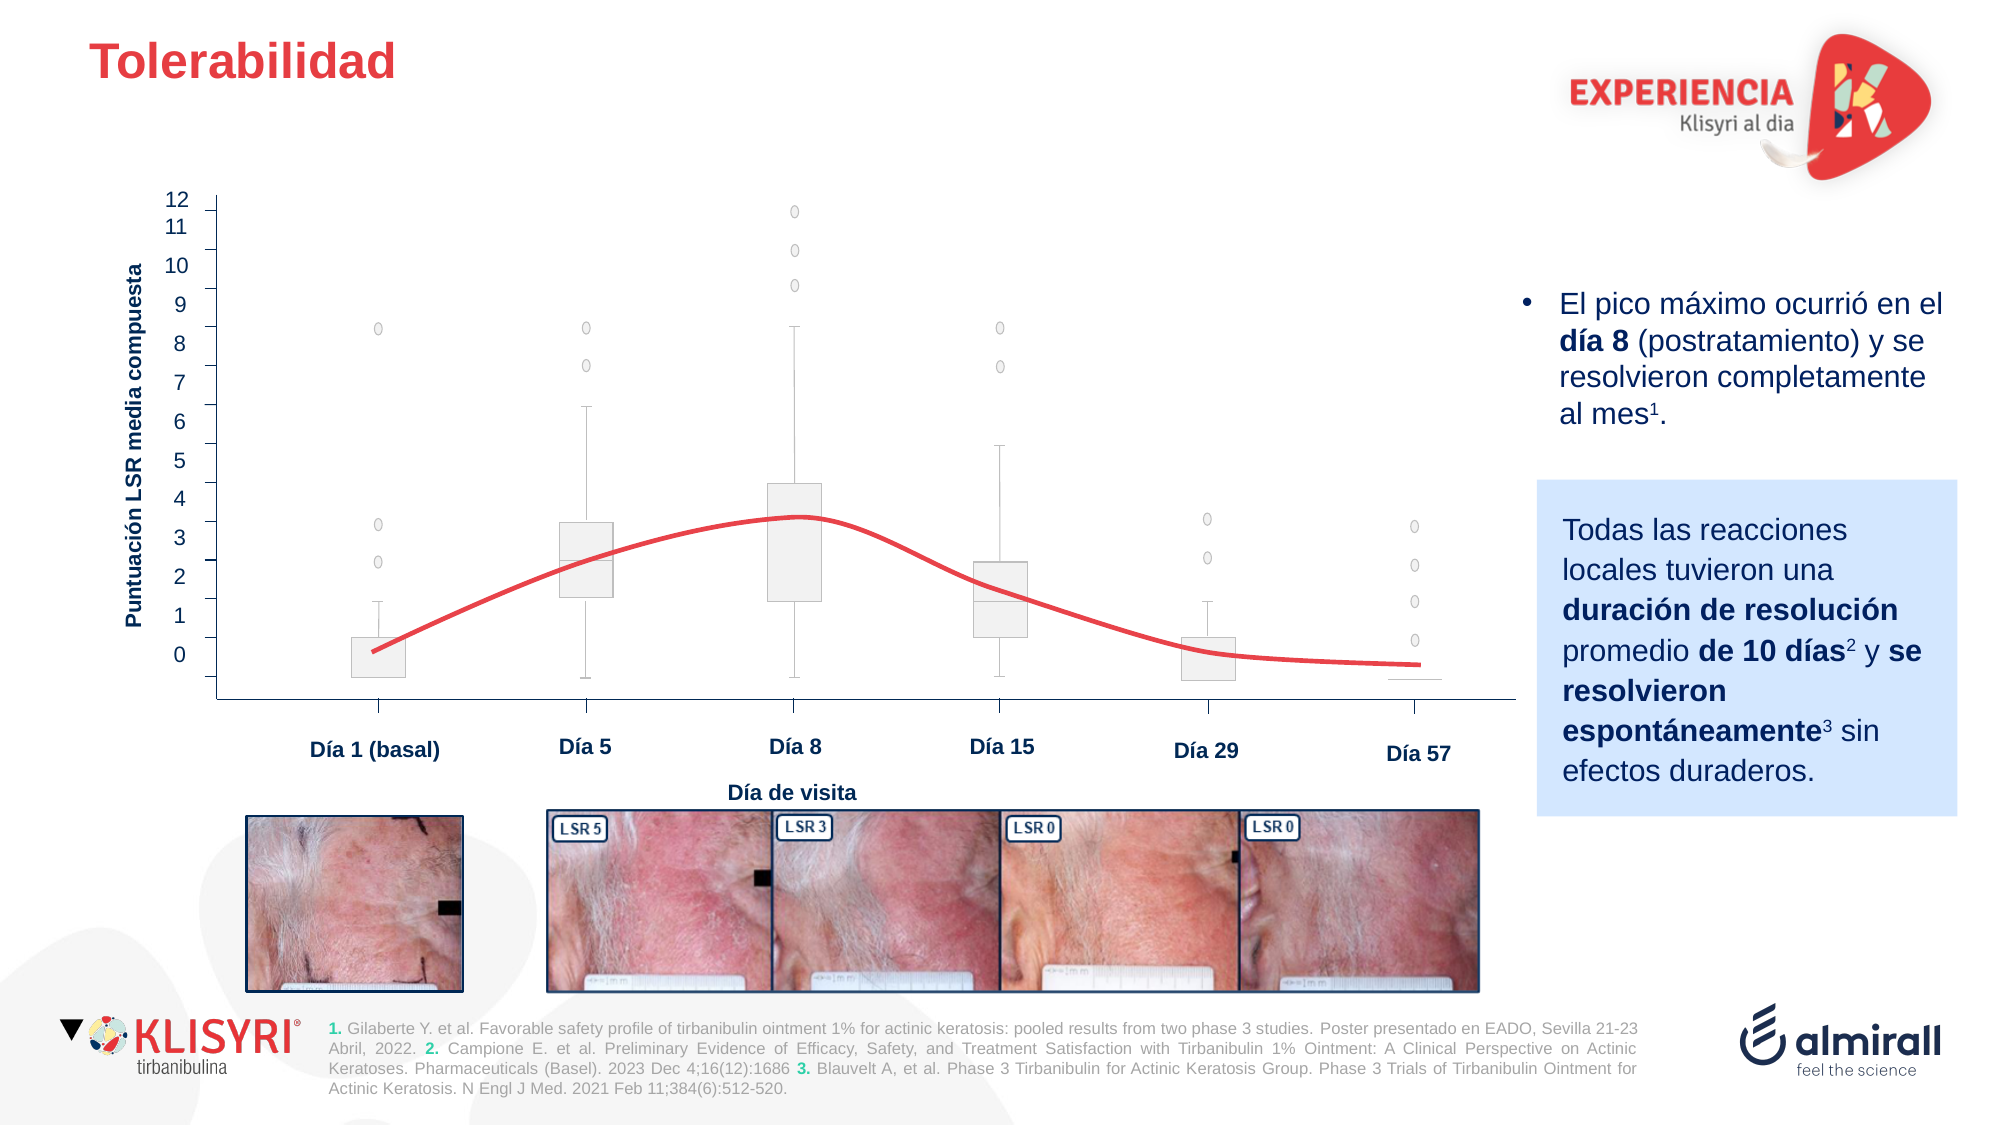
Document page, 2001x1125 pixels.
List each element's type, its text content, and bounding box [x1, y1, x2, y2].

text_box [111, 177, 1517, 814]
picture [0, 0, 2000, 1125]
text_box Tolerabilidad [74, 30, 1719, 137]
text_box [1536, 479, 1958, 817]
text_box 1. Gilaberte Y. et al. Favorable safety profile of tirbanibulin ointment 1% for actinic keratosis: pooled results from two phase 3 studies. Poster presentado en EADO, Sevilla 21-23 Abril, 2022. 2. Campione E. et al. Preliminary Evidence of Efficacy, Safety, and Treatment Satisfaction with Tirbanibulin 1% Ointment: A Clinical Perspective on Actinic Keratoses. Pharmaceuticals (Basel). 2023 Dec 4;16(12):1686 3. Blauvelt A, et al. Phase 3 Tirbanibulin for Actinic Keratosis Group. Phase 3 Trials of Tirbanibulin Ointment for Actinic Keratosis. N Engl J Med. 2021 Feb 11;384(6):512-520. [313, 1010, 1654, 1125]
text_box El pico máximo ocurrió en el día 8 (postratamiento) y se resolvieron completamente al mes1. [1517, 276, 1965, 438]
